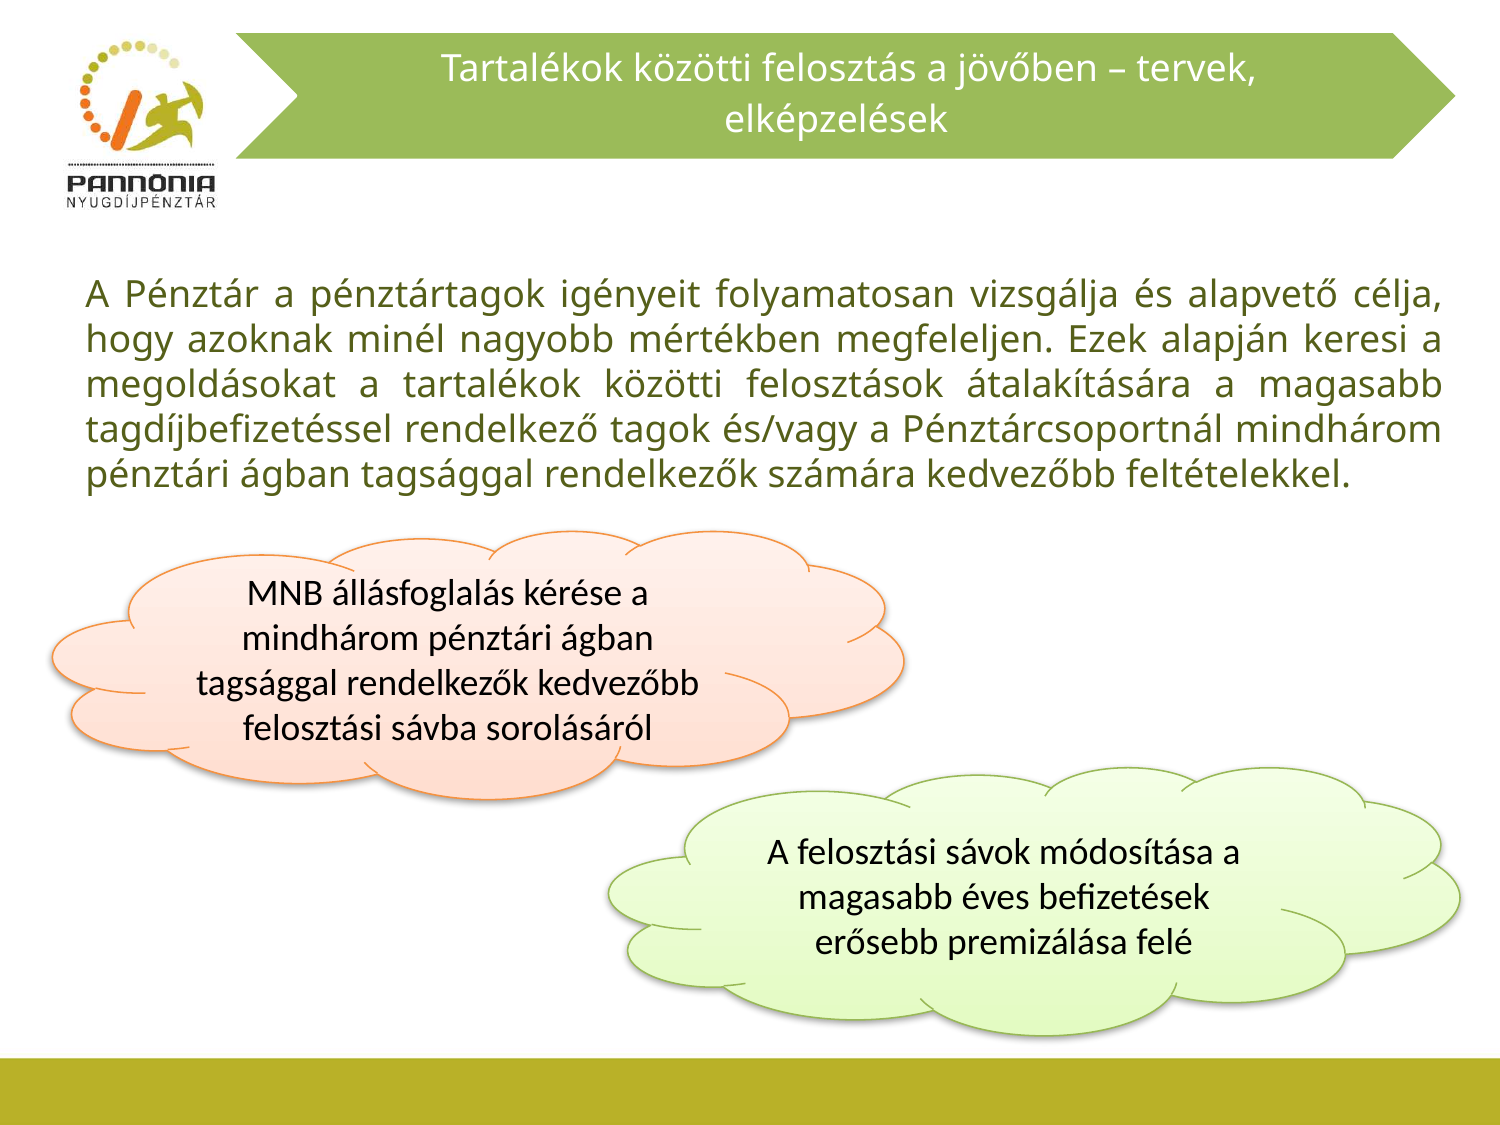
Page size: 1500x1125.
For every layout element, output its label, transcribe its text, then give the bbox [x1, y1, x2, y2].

text_box A felosztási sávok módosítása a magasabb éves befizetések erősebb premizálása felé [607, 766, 1461, 1037]
picture [0, 0, 1500, 1125]
text_box MNB állásfoglalás kérése a mindhárom pénztári ágban tagsággal rendelkezők kedvezőbb felosztási sávba sorolásáról [51, 530, 905, 801]
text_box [229, 30, 1459, 162]
text_box A Pénztár a pénztártagok igényeit folyamatosan vizsgálja és alapvető célja, hogy azoknak minél nagyobb mértékben megfeleljen. Ezek alapján keresi a megoldásokat a tartalékok közötti felosztások átalakítására a magasabb tagdíjbefizetéssel rendelkező tagok és/vagy a Pénztárcsoportnál mindhárom pénztári ágban tagsággal rendelkezők számára kedvezőbb feltételekkel. [70, 217, 1459, 548]
